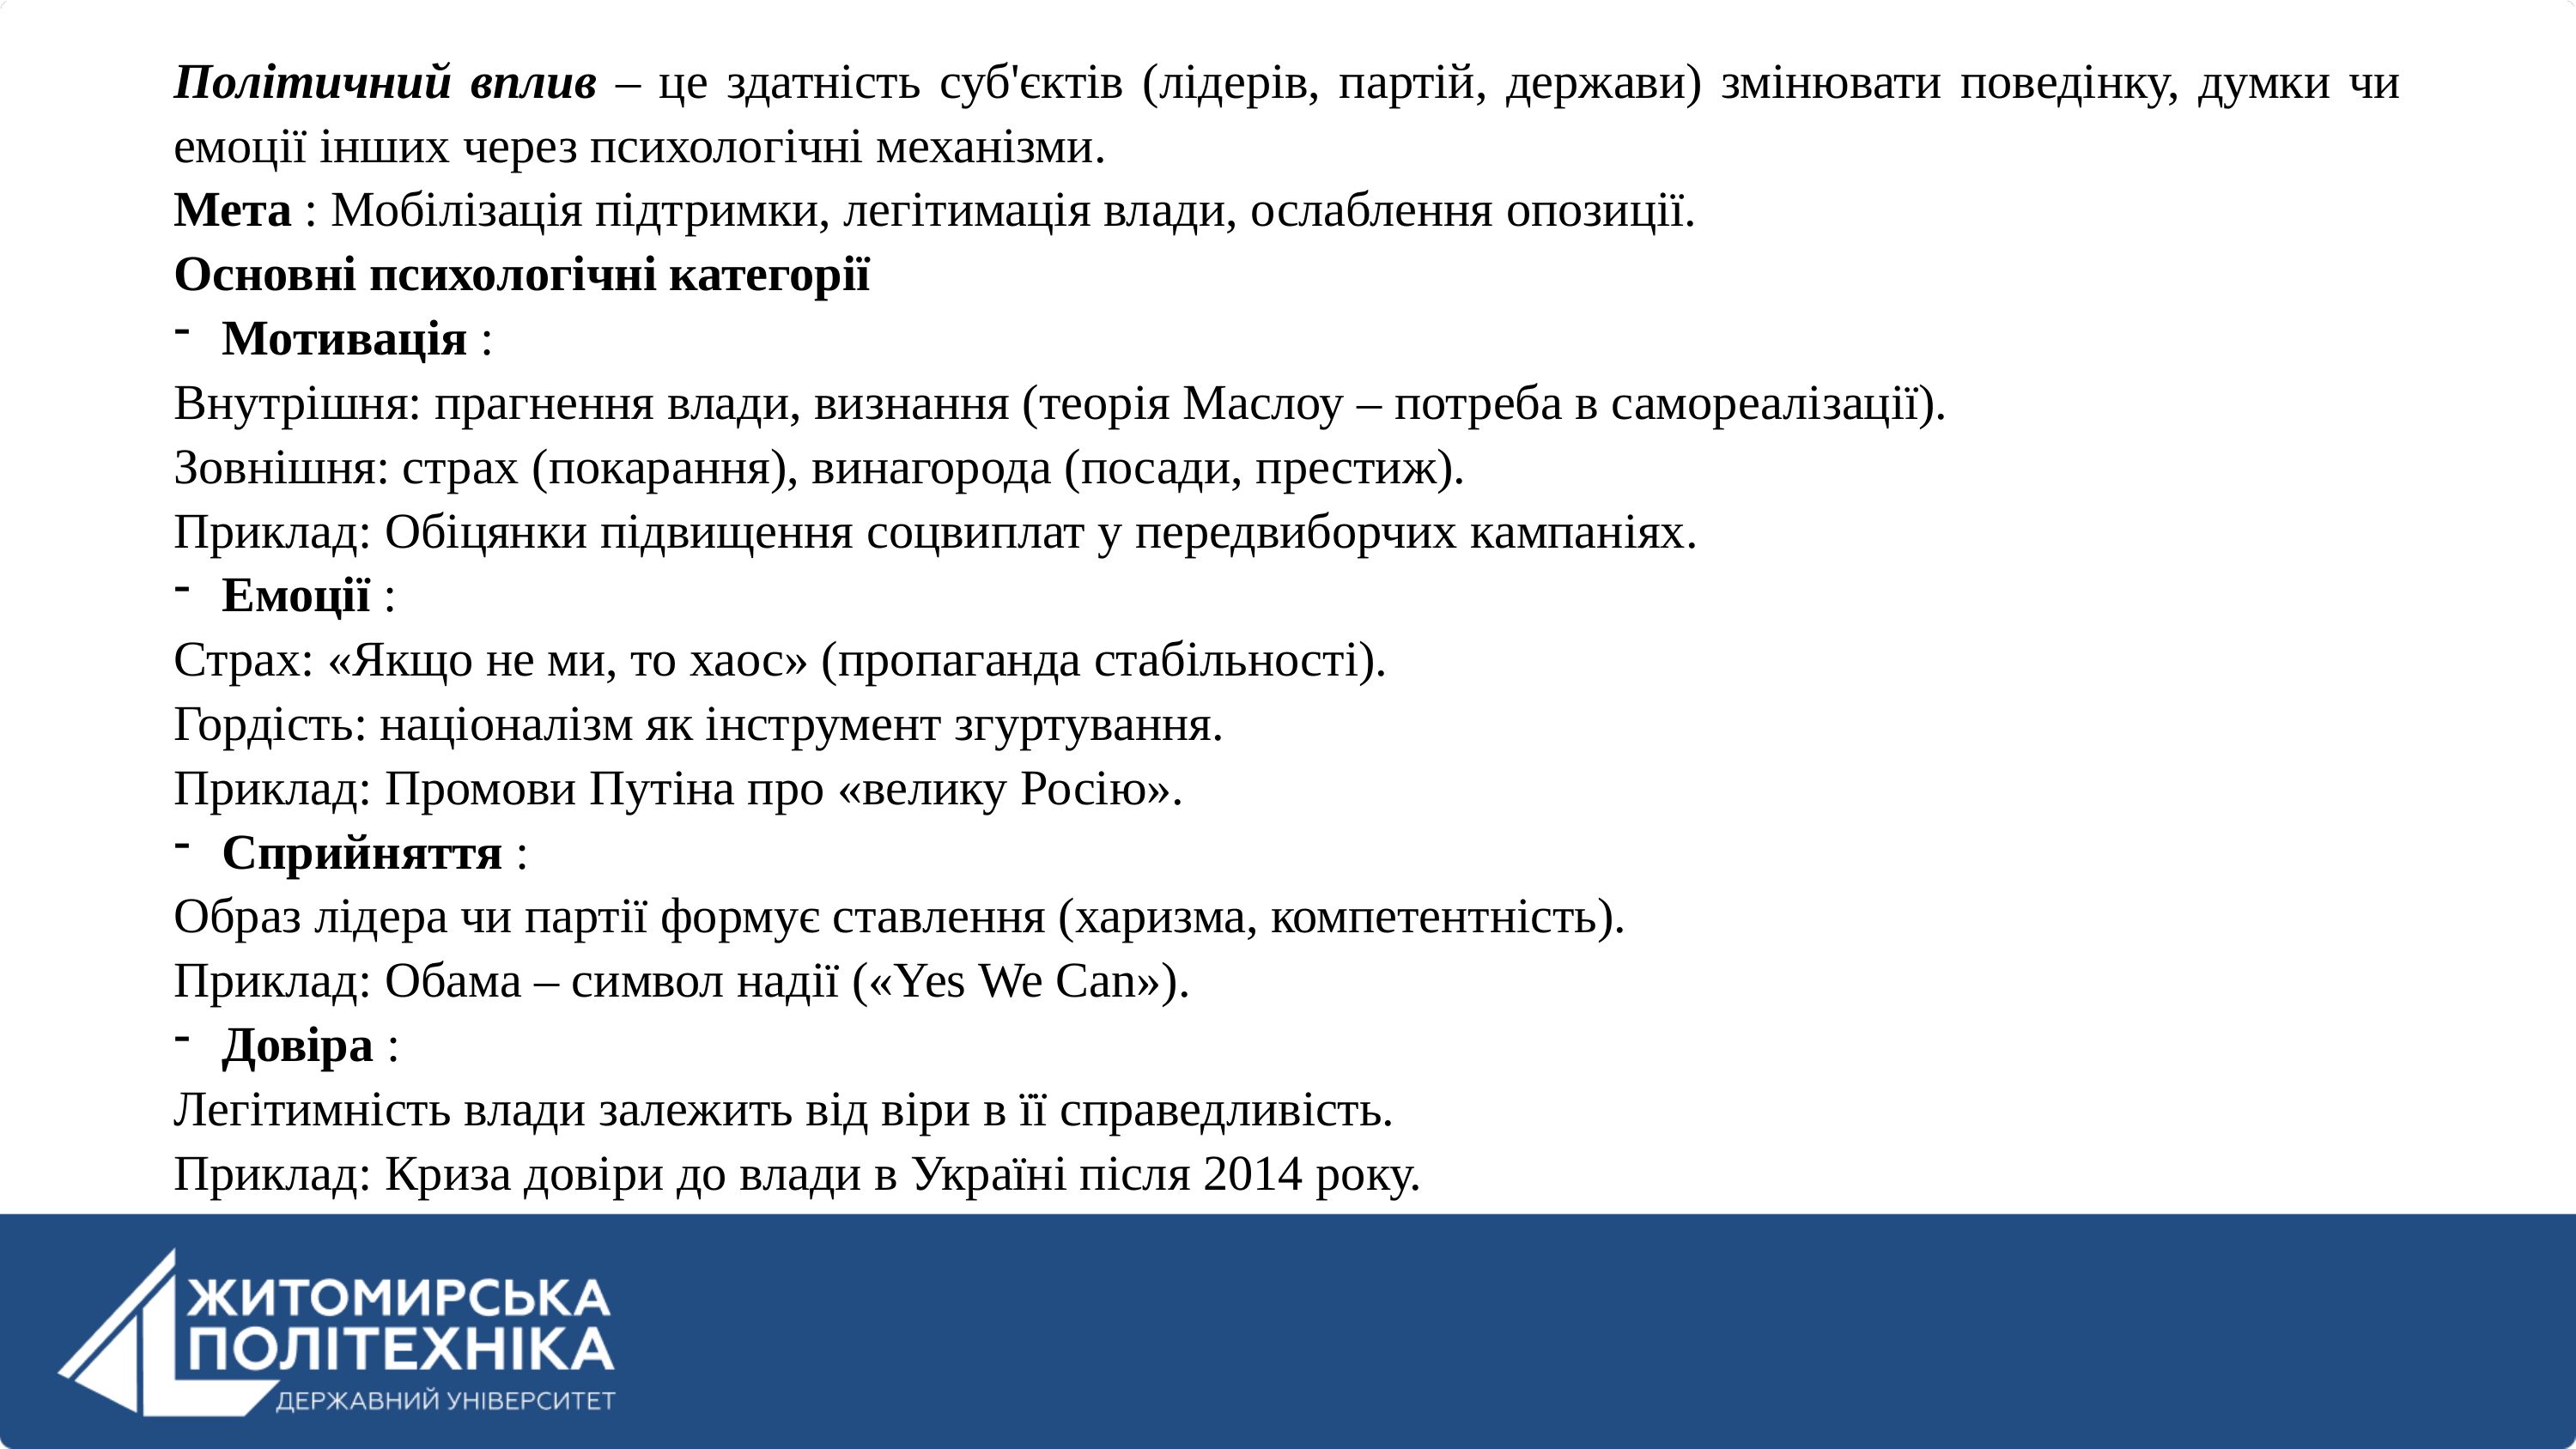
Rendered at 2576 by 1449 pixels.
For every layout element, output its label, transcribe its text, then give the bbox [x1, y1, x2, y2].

text_box [0, 0, 2576, 1449]
text_box Політичний вплив – це здатність суб'єктів (лідерів, партій, держави) змінювати поведінку, думки чи емоції інших через психологічні механізми. Мета : Мобілізація підтримки, легітимація влади, ослаблення опозиції. Основні психологічні категорії Мотивація : Внутрішня: прагнення влади, визнання (теорія Маслоу – потреба в самореалізації). Зовнішня: страх (покарання), винагорода (посади, престиж). Приклад: Обіцянки підвищення соцвиплат у передвиборчих кампаніях. Емоції : Страх: «Якщо не ми, то хаос» (пропаганда стабільності). Гордість: націоналізм як інструмент згуртування. Приклад: Промови Путіна про «велику Росію». Сприйняття : Образ лідера чи партії формує ставлення (харизма, компетентність). Приклад: Обама – символ надії («Yes We Can»). Довіра : Легітимність влади залежить від віри в її справедливість. Приклад: Криза довіри до влади в Україні після 2014 року. [161, 37, 2415, 1207]
